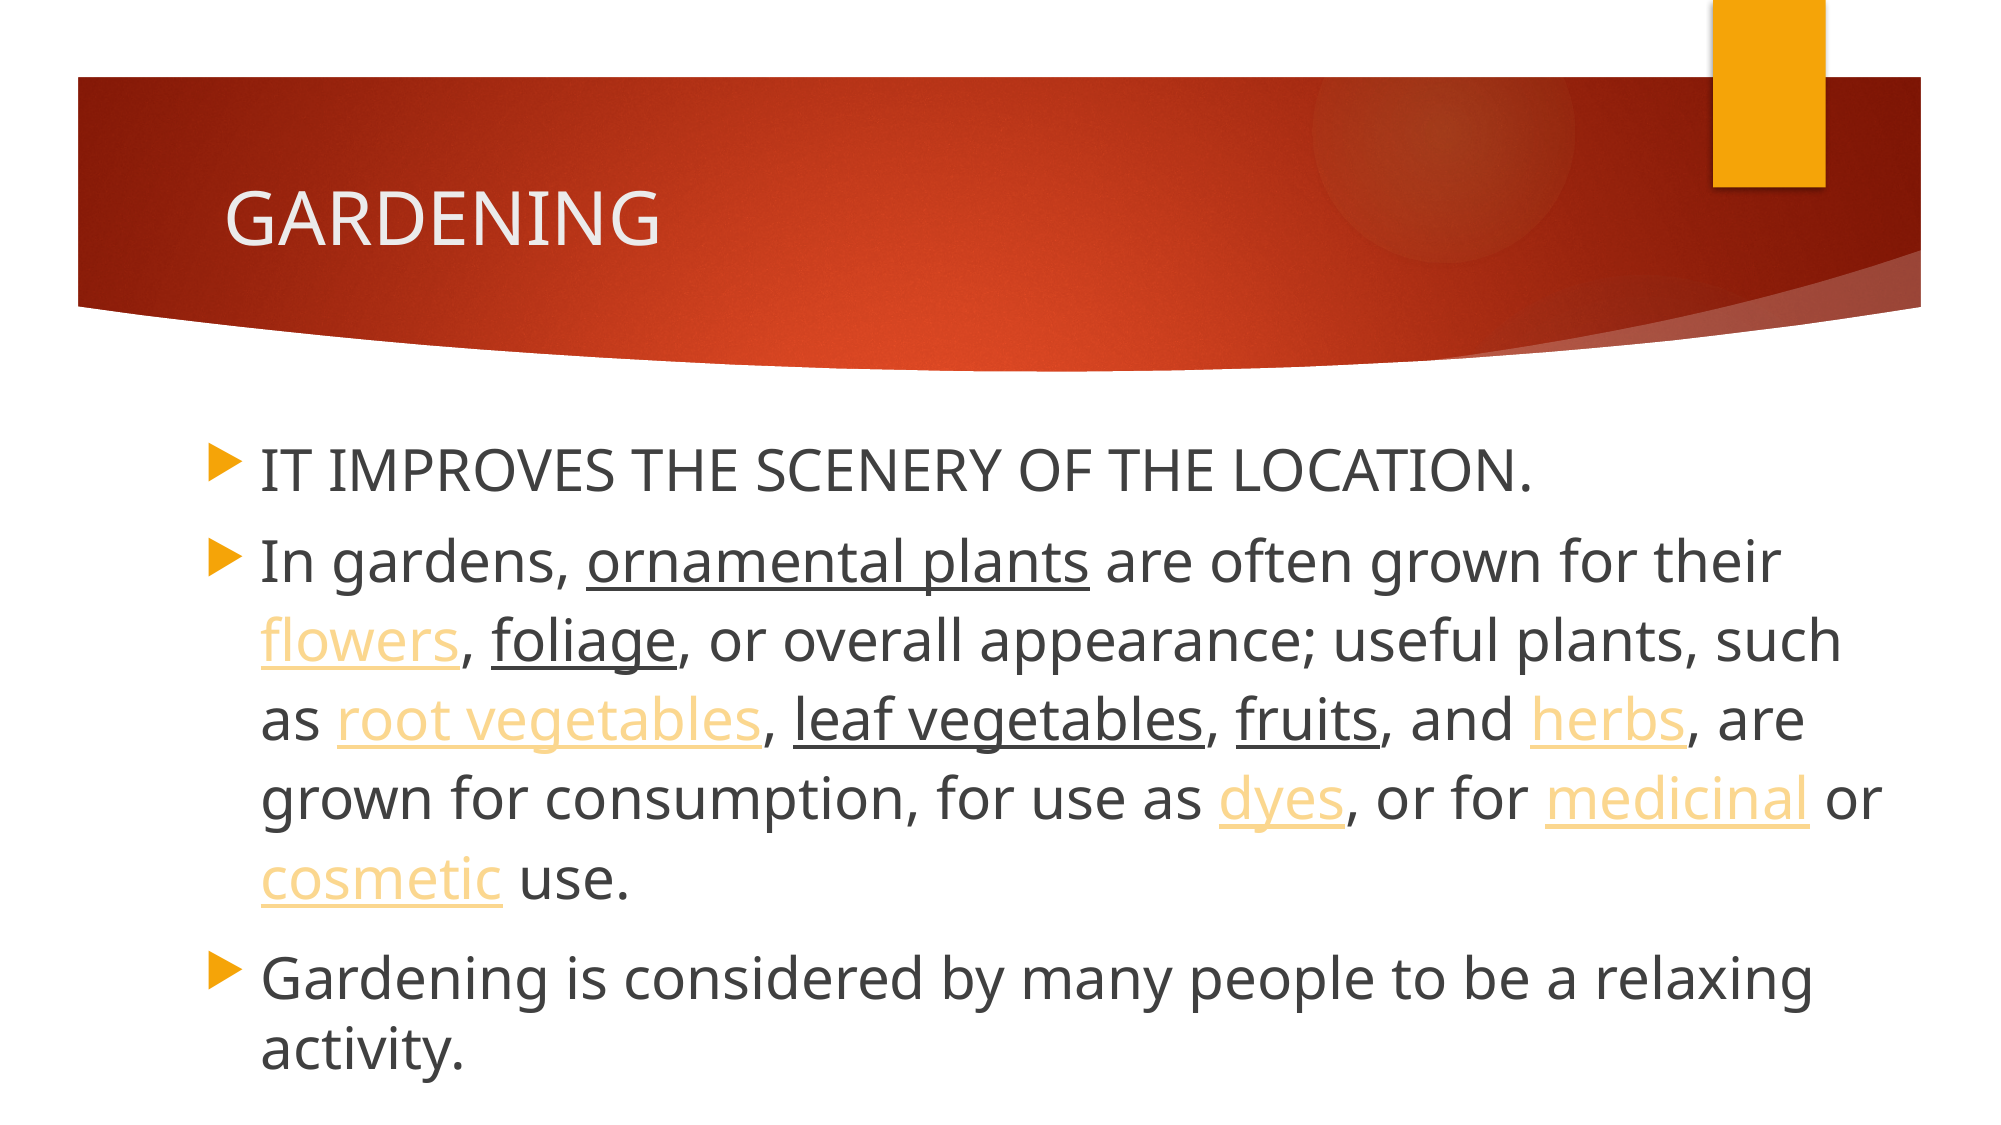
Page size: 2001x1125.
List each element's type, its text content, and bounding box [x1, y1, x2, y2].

title GARDENING [189, 155, 1627, 275]
list IT IMPROVES THE SCENERY OF THE LOCATION. In gardens, ornamental plants are often grown for their flowers, foliage, or overall appearance; useful plants, such as root vegetables, leaf vegetables, fruits, and herbs, are grown for consumption, for use as dyes, or for medicinal or cosmetic use. Gardening is considered by many people to be a relaxing activity. [189, 425, 1922, 1100]
